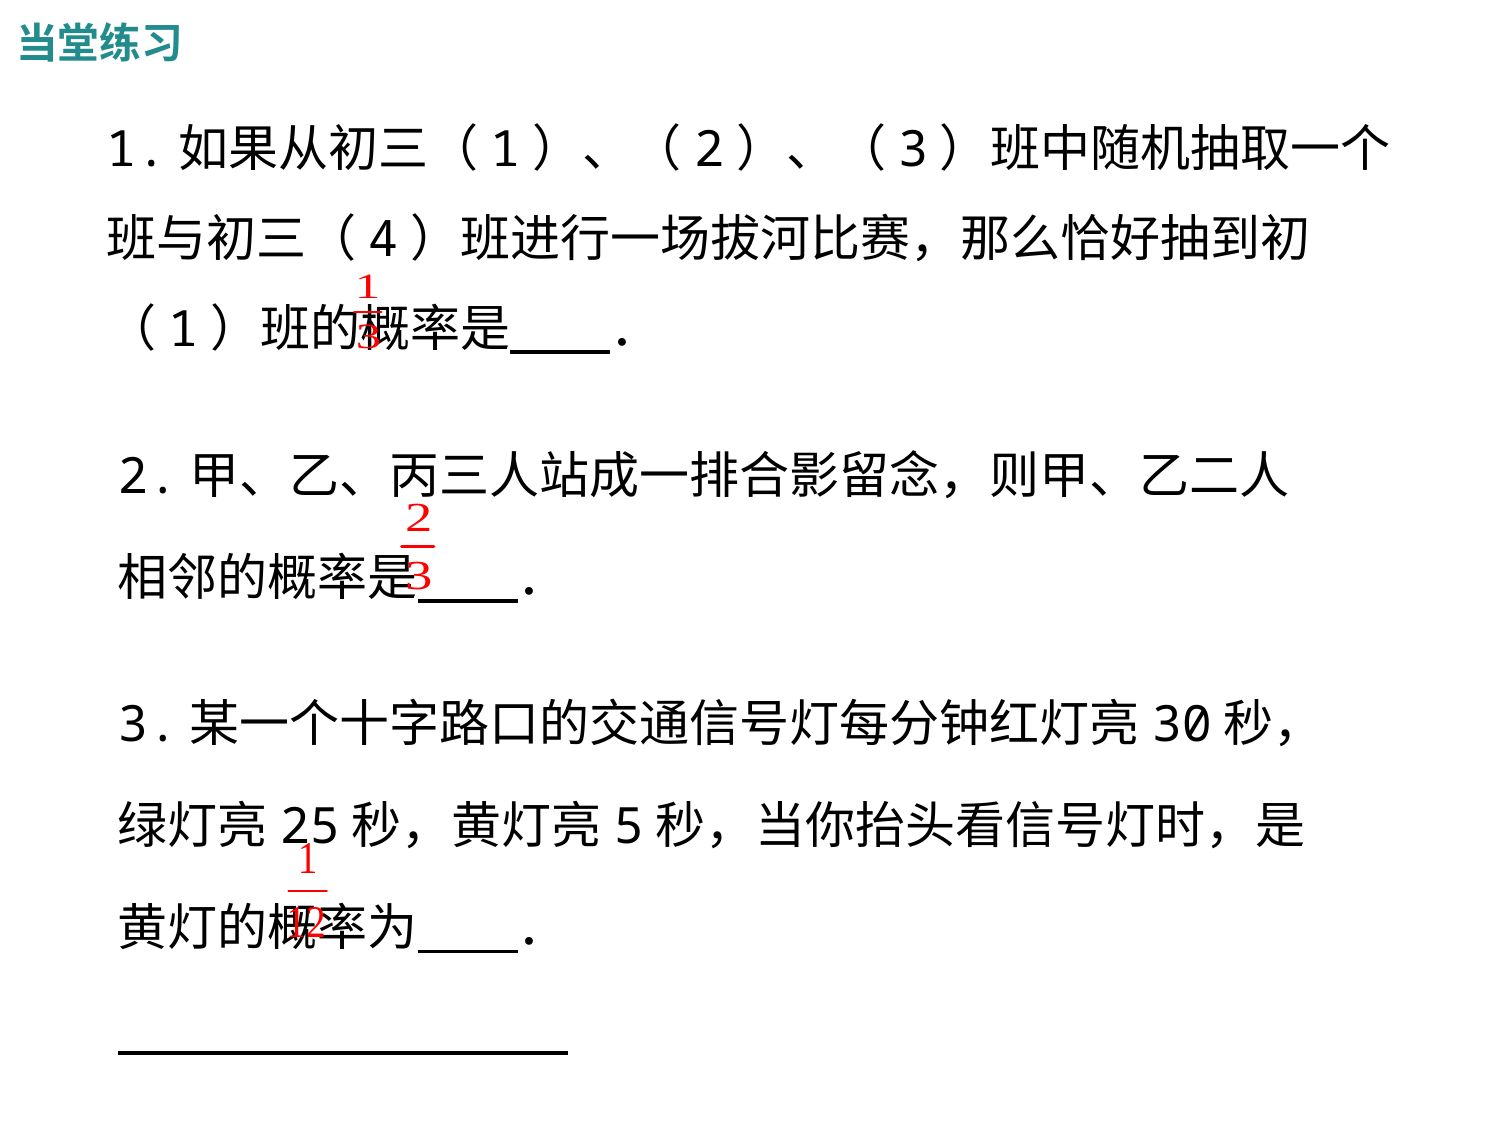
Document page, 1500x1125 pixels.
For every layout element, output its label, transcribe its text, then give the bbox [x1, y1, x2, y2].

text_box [345, 264, 393, 357]
text_box 2.甲、乙、丙三人站成一排合影留念，则甲、乙二人相邻的概率是 ． [103, 394, 1349, 642]
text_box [392, 491, 448, 599]
text_box 1.如果从初三（1）、（2）、（3）班中随机抽取一个班与初三（4）班进行一场拔河比赛，那么恰好抽到初（1）班的概率是 ． [91, 79, 1413, 364]
text_box 3.某一个十字路口的交通信号灯每分钟红灯亮30秒，绿灯亮25秒，黄灯亮5秒，当你抬头看信号灯时，是黄灯的概率为 ． [103, 642, 1363, 1066]
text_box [281, 829, 335, 948]
text_box 当堂练习 [1, 9, 199, 75]
